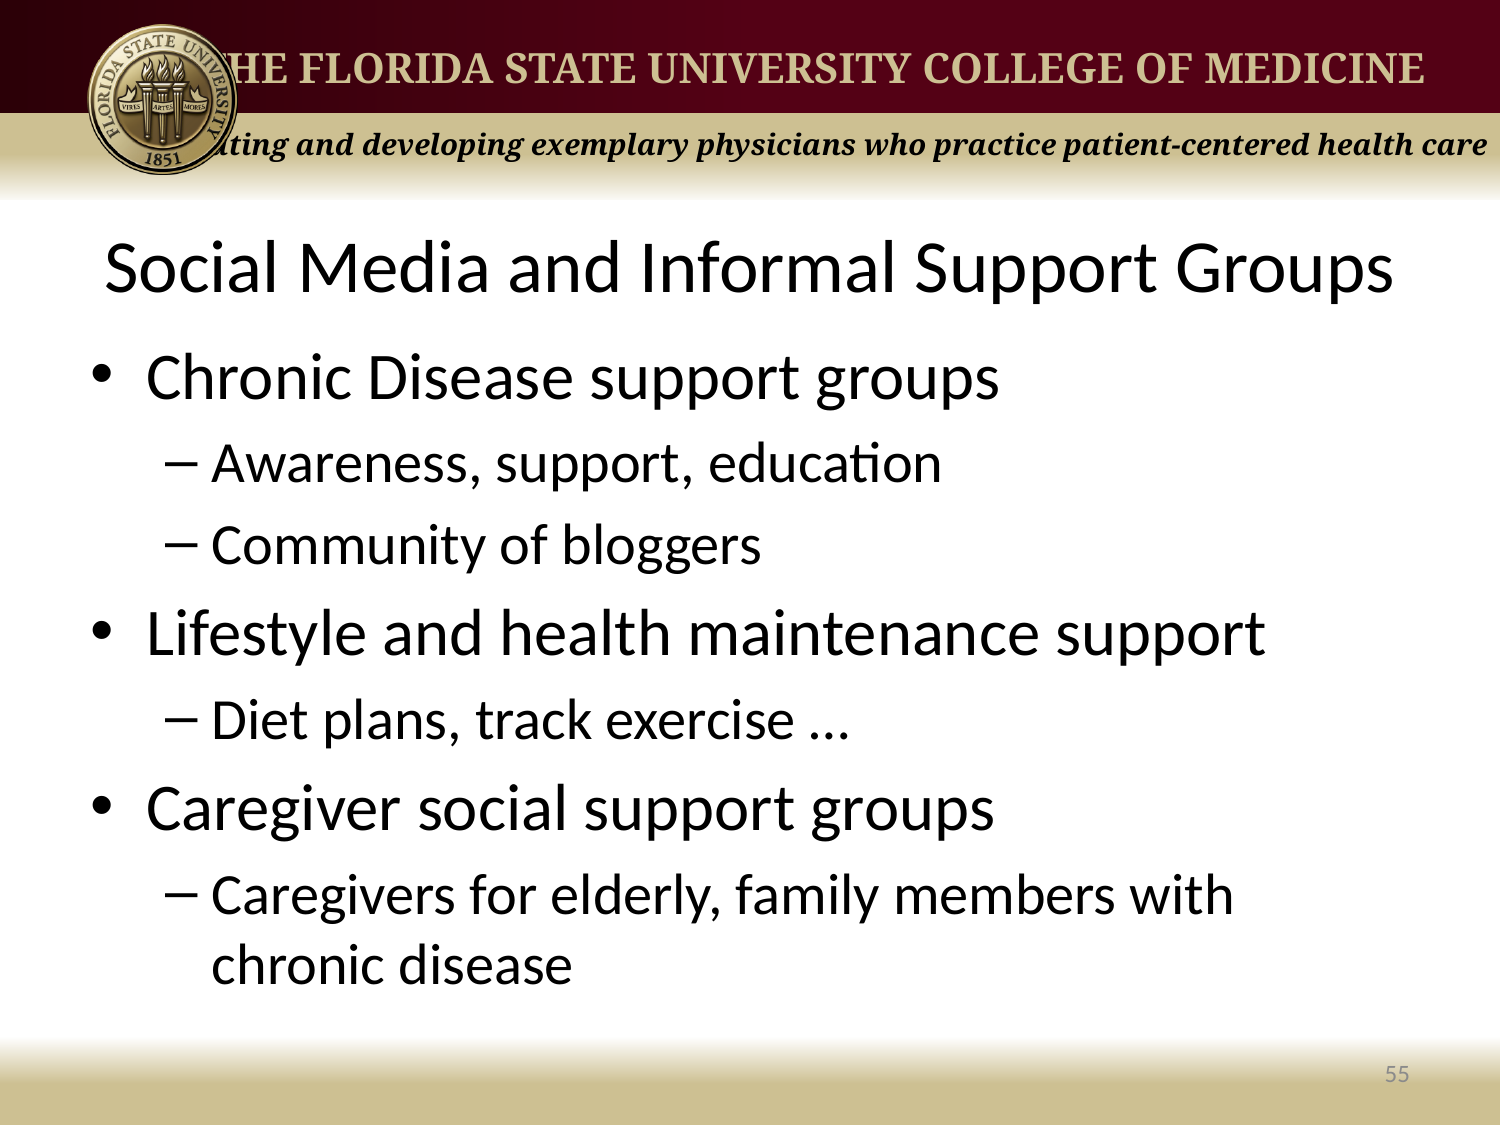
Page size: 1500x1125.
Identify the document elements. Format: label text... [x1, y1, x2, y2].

slide_number 55 [1074, 1042, 1425, 1103]
picture [87, 24, 238, 175]
title Social Media and Informal Support Groups [75, 212, 1425, 313]
list Chronic Disease support groups Awareness, support, education Community of bloggers Lifestyle and health maintenance support Diet plans, track exercise … Caregiver social support groups Caregivers for elderly, family members with chronic disease [75, 324, 1425, 1005]
